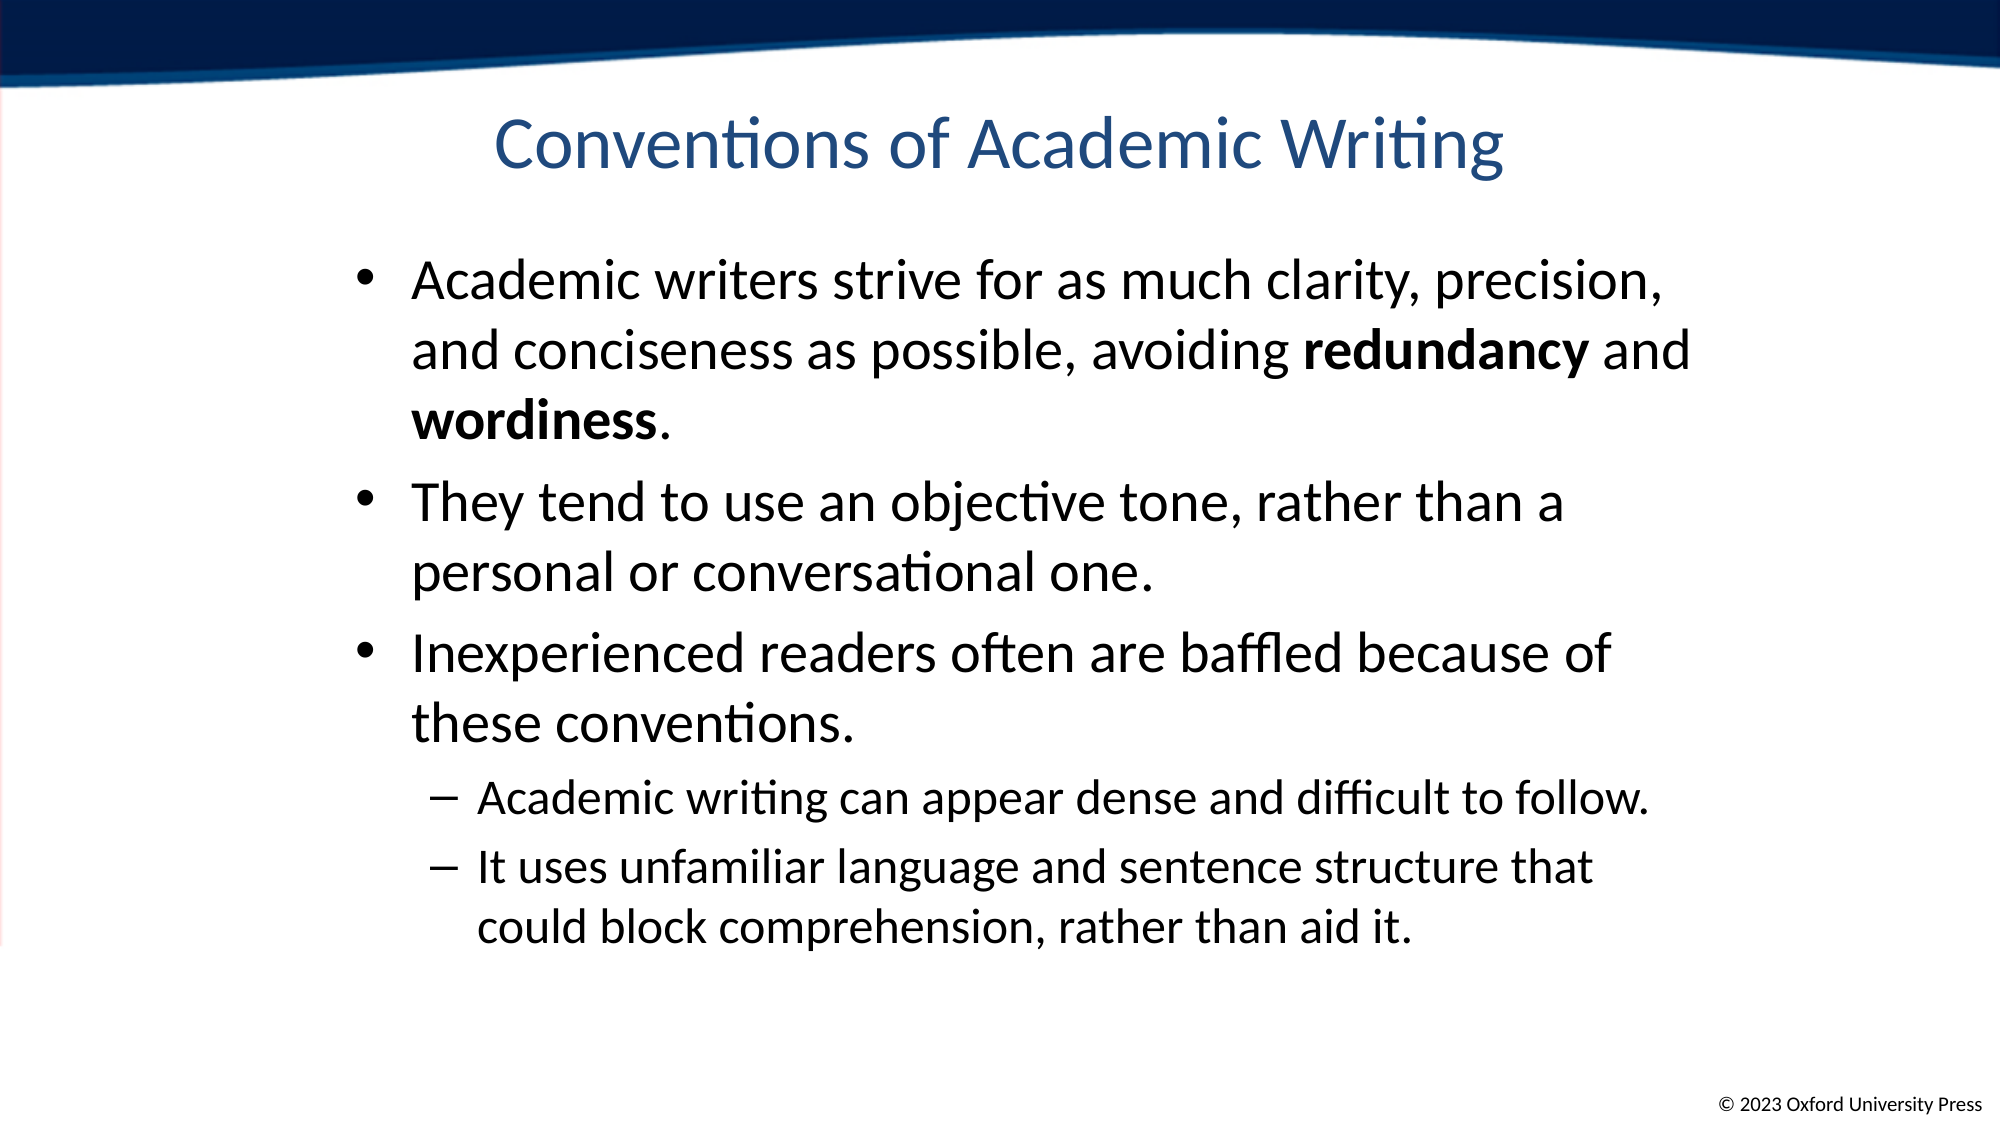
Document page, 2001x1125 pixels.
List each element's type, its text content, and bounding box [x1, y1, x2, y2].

title Conventions of Academic Writing [99, 45, 1900, 233]
list Academic writers strive for as much clarity, precision, and conciseness as possible, avoiding redundancy and wordiness. They tend to use an objective tone, rather than a personal or conversational one. Inexperienced readers often are baffled because of these conventions. Academic writing can appear dense and difficult to follow. It uses unfamiliar language and sentence structure that could block comprehension, rather than aid it. [340, 234, 1726, 1061]
picture [0, 0, 2000, 1125]
